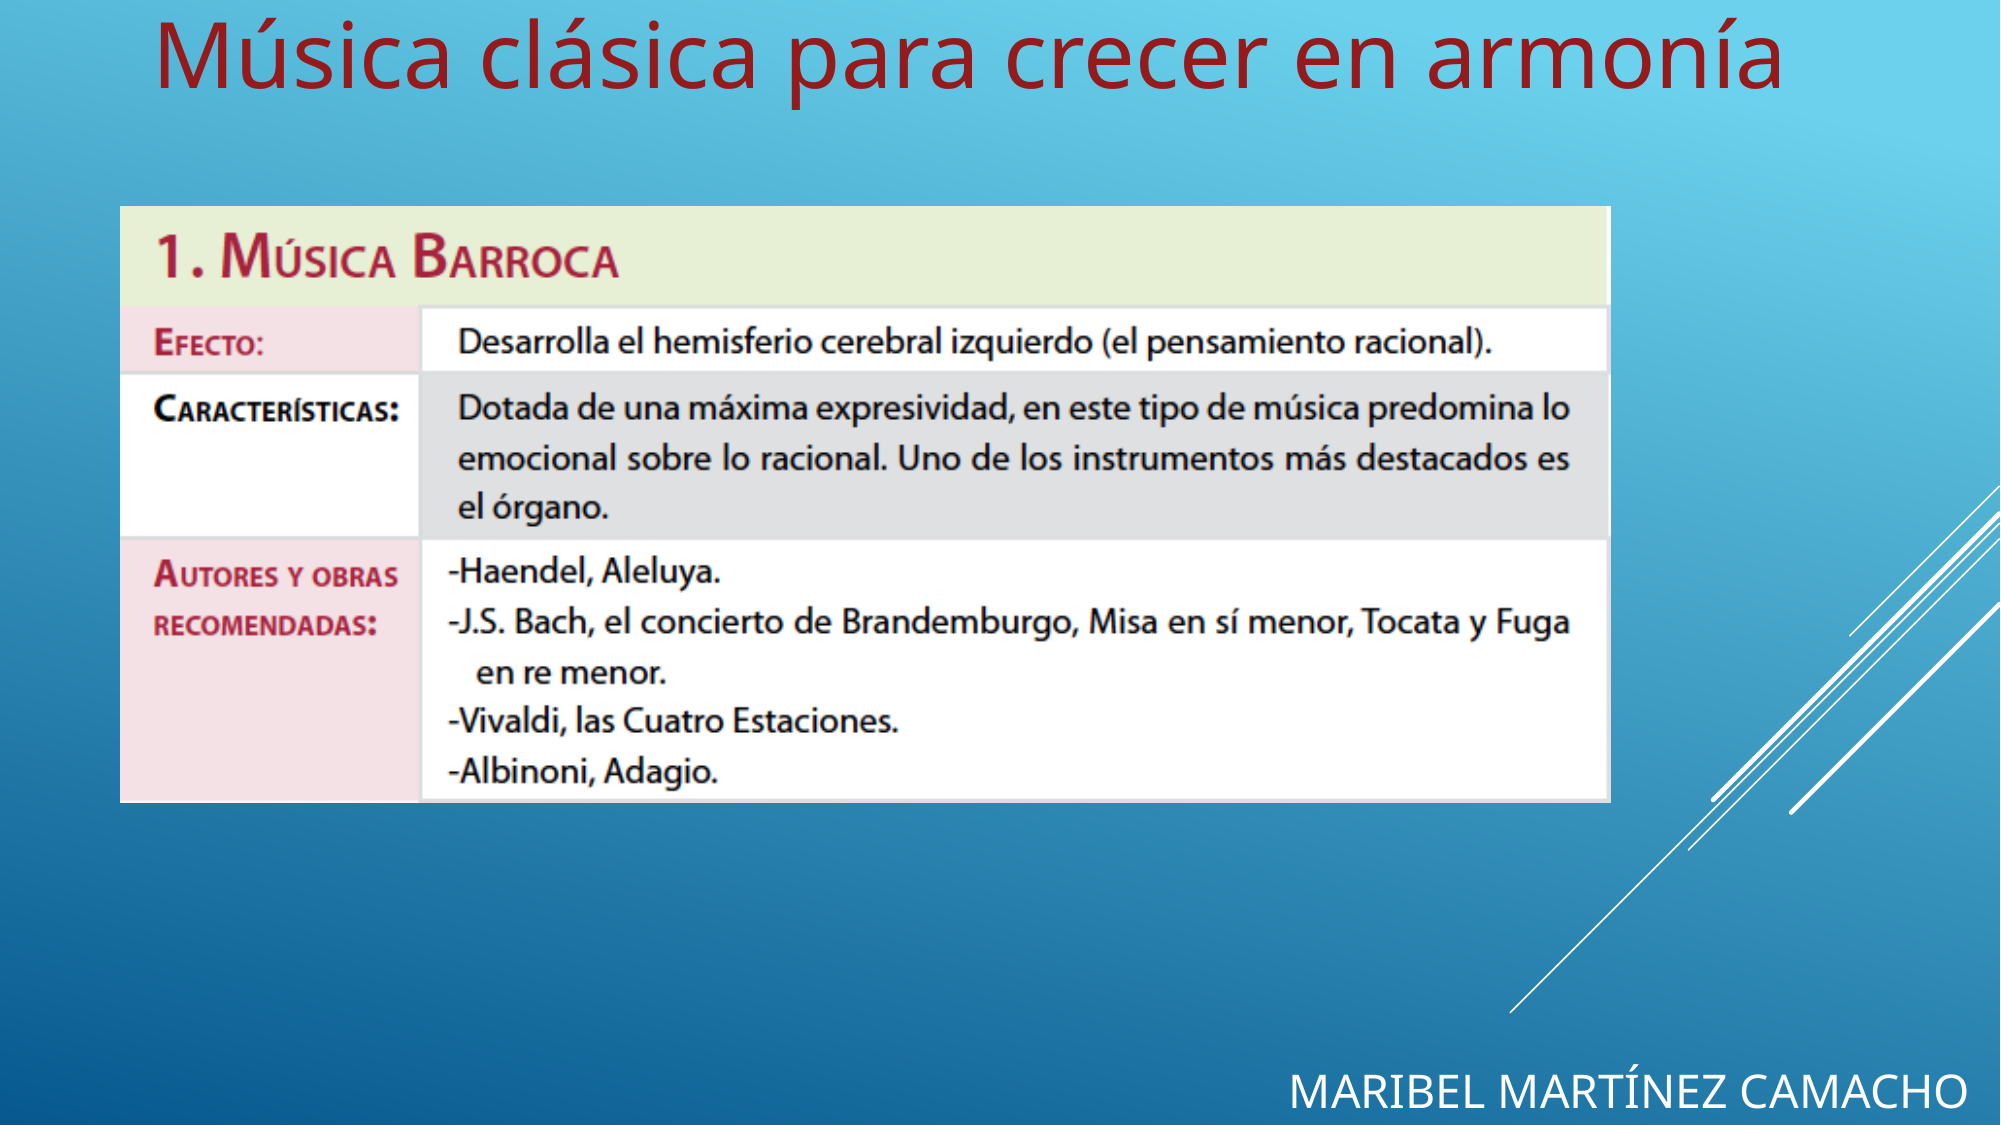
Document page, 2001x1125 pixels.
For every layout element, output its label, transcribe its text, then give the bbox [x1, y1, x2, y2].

picture [120, 206, 1611, 803]
text_box Música clásica para crecer en armonía [0, 0, 1942, 115]
text_box Maribel Martínez camacho [1259, 1040, 2000, 1125]
